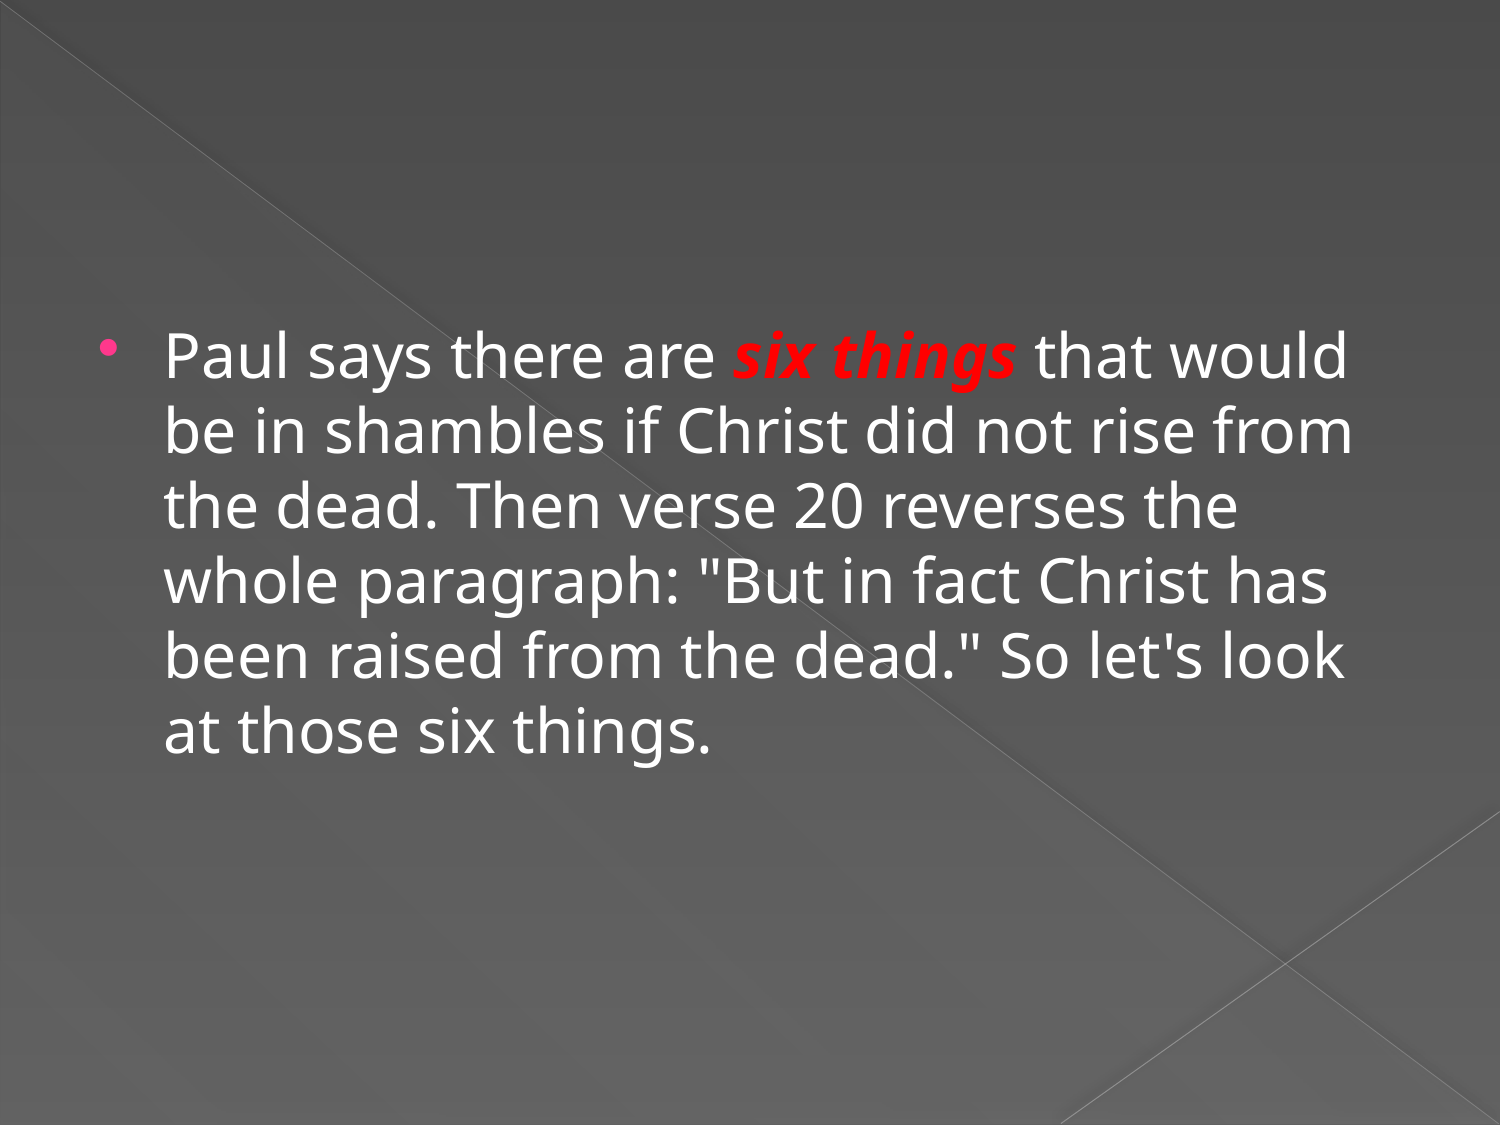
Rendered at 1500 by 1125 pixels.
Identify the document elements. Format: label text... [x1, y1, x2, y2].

list Paul says there are six things that would be in shambles if Christ did not rise from the dead. Then verse 20 reverses the whole paragraph: "But in fact Christ has been raised from the dead." So let's look at those six things. [75, 308, 1425, 1059]
